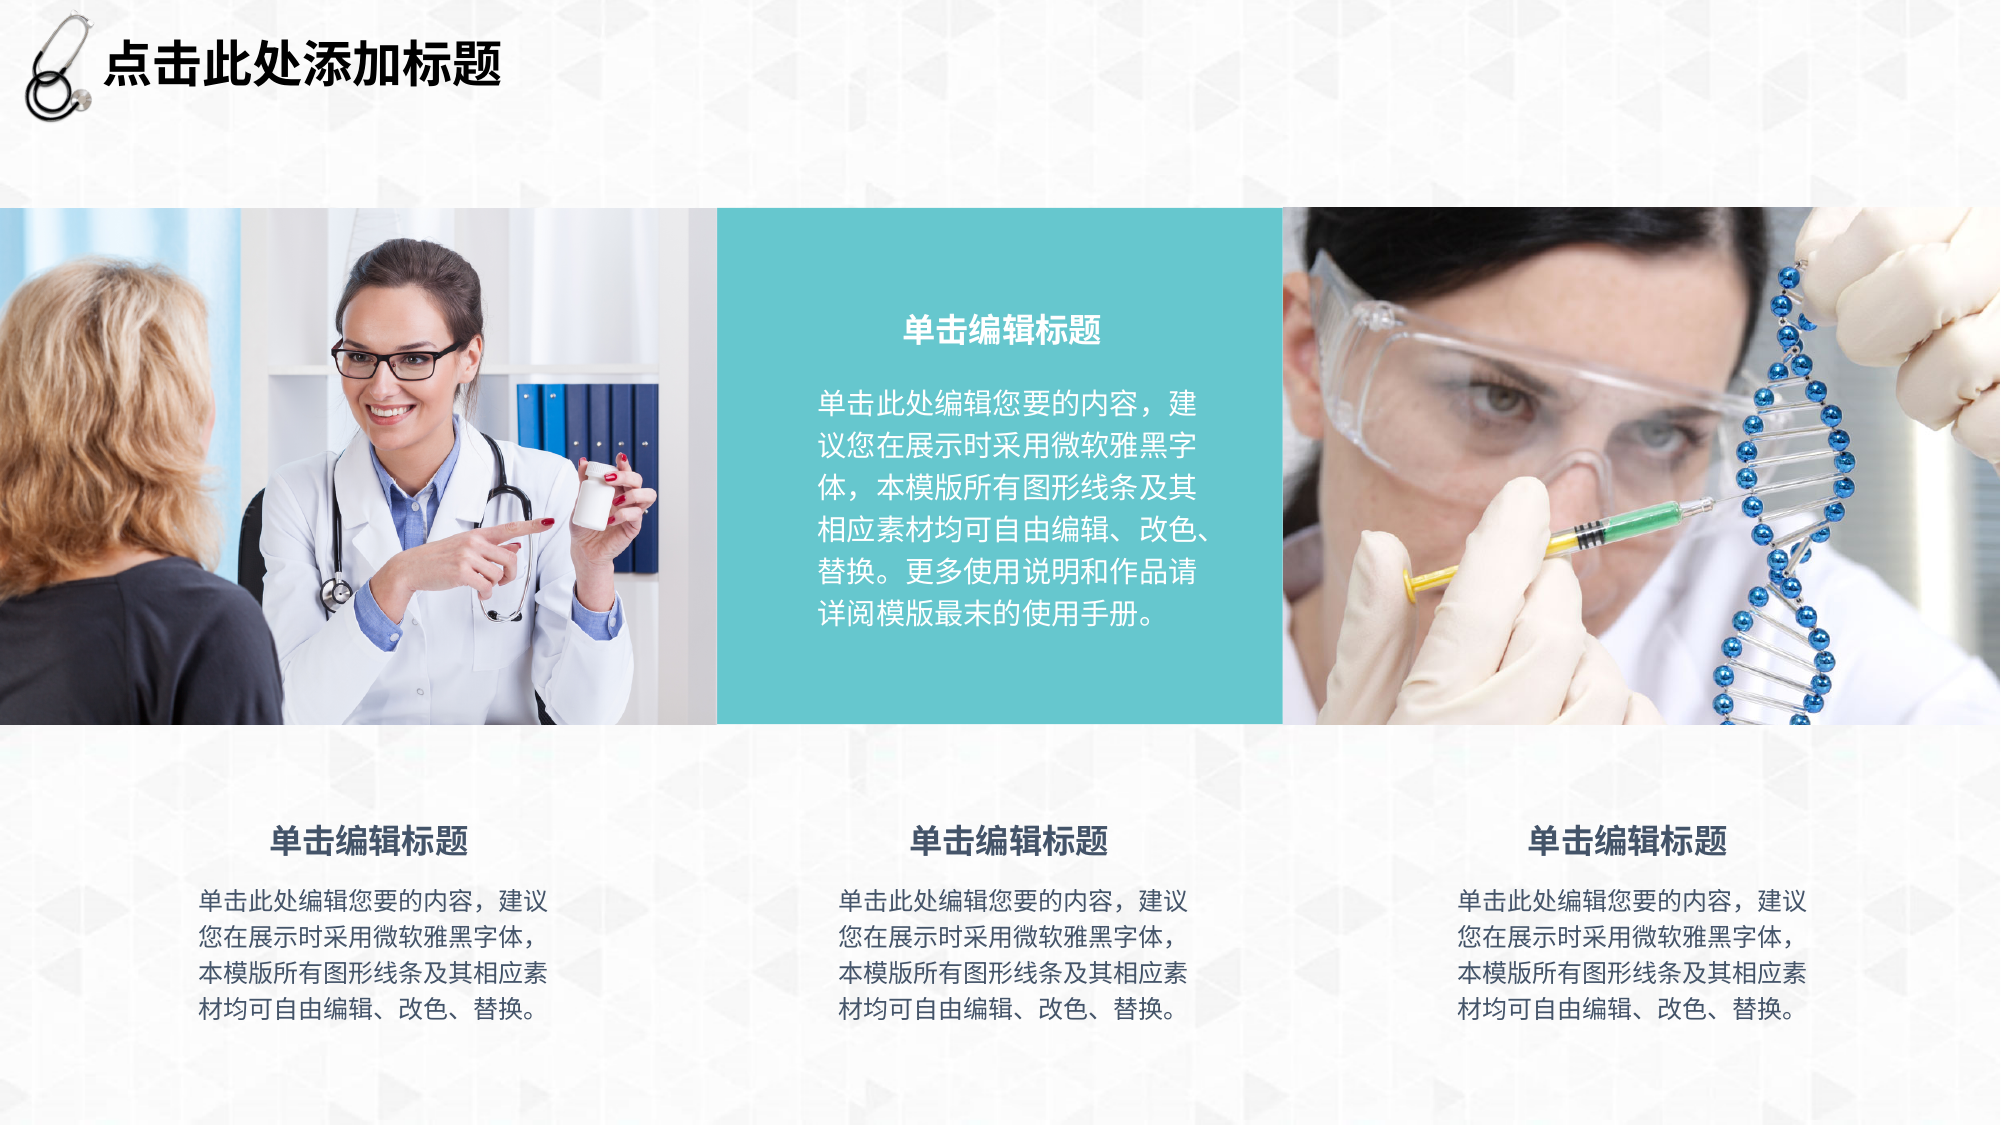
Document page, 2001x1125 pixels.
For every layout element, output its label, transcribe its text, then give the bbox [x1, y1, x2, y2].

text_box 单击此处编辑您要的内容，建议您在展示时采用微软雅黑字体，本模版所有图形线条及其相应素材均可自由编辑、改色、替换。 [198, 879, 561, 1024]
text_box 单击此处编辑您要的内容，建议您在展示时采用微软雅黑字体，本模版所有图形线条及其相应素材均可自由编辑、改色、替换。更多使用说明和作品请详阅模版最末的使用手册。 [817, 378, 1215, 631]
text_box 单击编辑标题 [1435, 820, 1820, 861]
text_box 点击此处添加标题 [111, 24, 523, 100]
text_box 单击此处编辑您要的内容，建议您在展示时采用微软雅黑字体，本模版所有图形线条及其相应素材均可自由编辑、改色、替换。 [838, 879, 1201, 1024]
text_box [718, 207, 1282, 725]
text_box 单击此处编辑您要的内容，建议您在展示时采用微软雅黑字体，本模版所有图形线条及其相应素材均可自由编辑、改色、替换。 [1457, 879, 1820, 1024]
text_box 单击编辑标题 [177, 820, 561, 861]
text_box 单击编辑标题 [902, 308, 1148, 349]
text_box 单击编辑标题 [817, 820, 1201, 861]
picture [0, 0, 2001, 1125]
